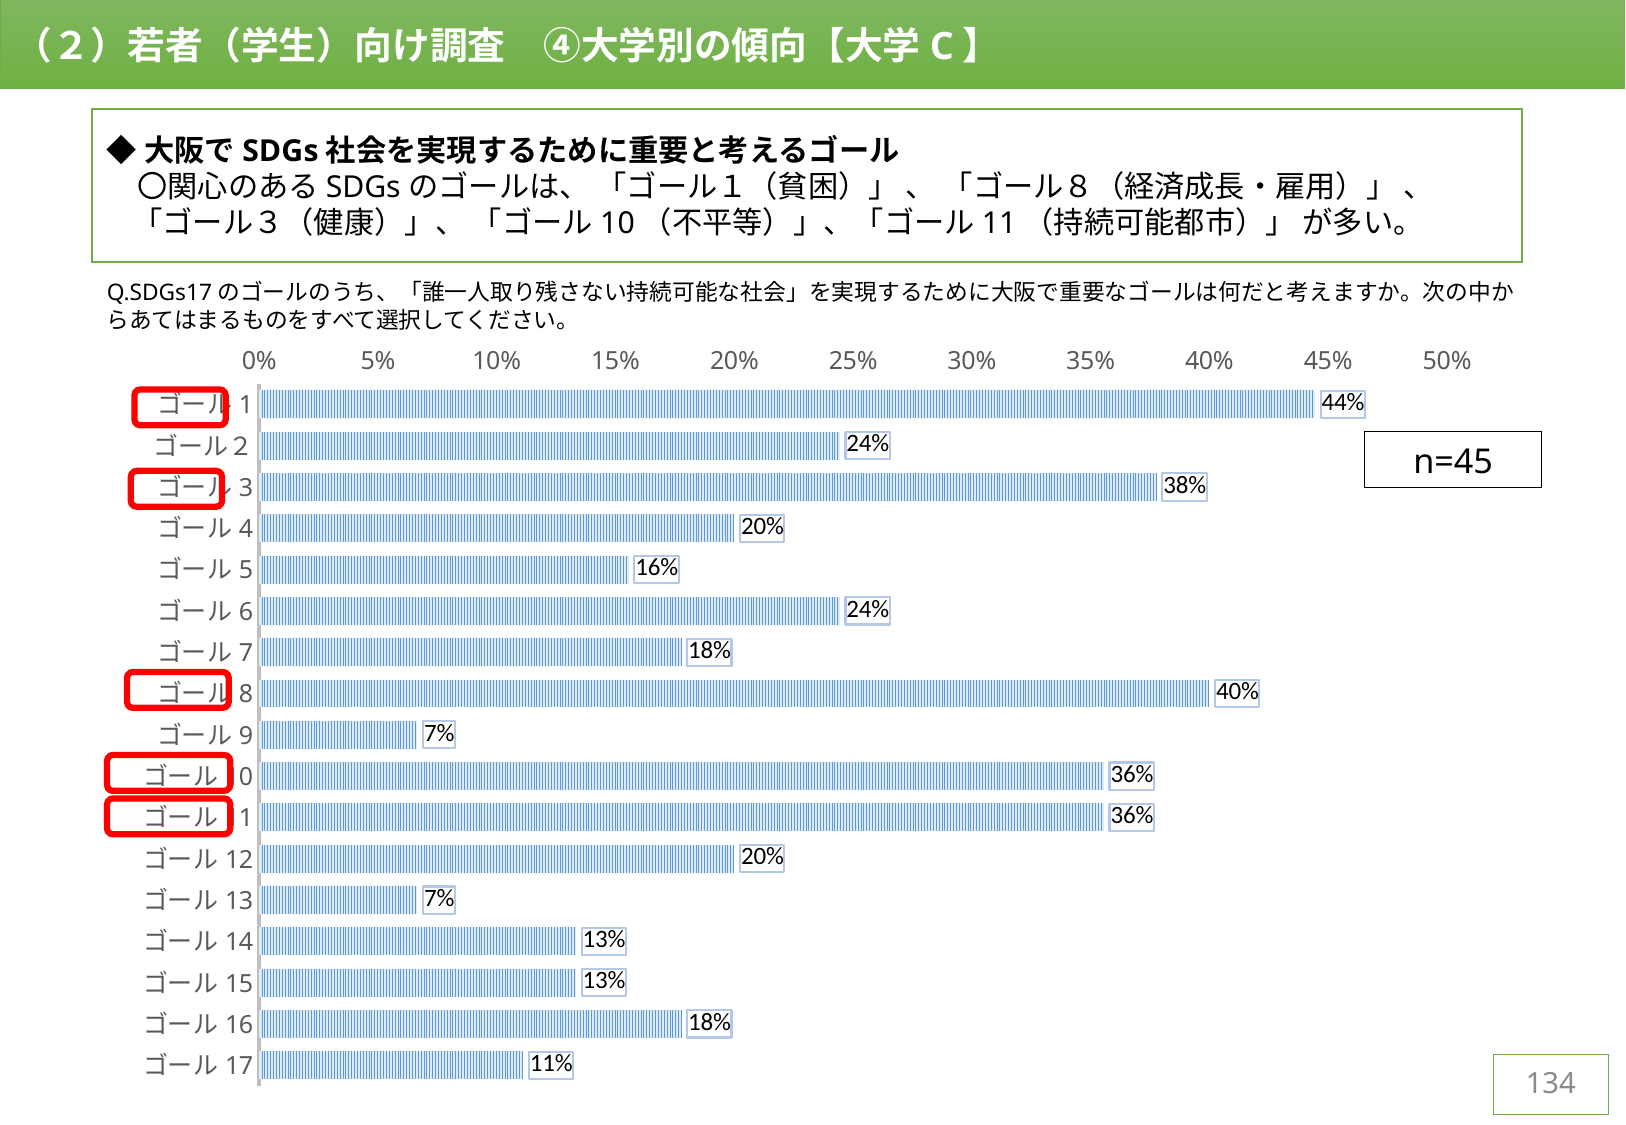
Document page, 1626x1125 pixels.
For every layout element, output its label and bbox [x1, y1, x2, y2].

chart [115, 327, 1499, 1102]
text_box [91, 108, 1523, 263]
slide_number [1493, 1054, 1609, 1115]
text_box [105, 753, 115, 792]
text_box [105, 797, 115, 836]
text_box [1499, 431, 1542, 488]
text_box [0, 0, 1625, 89]
text_box [92, 270, 1550, 341]
